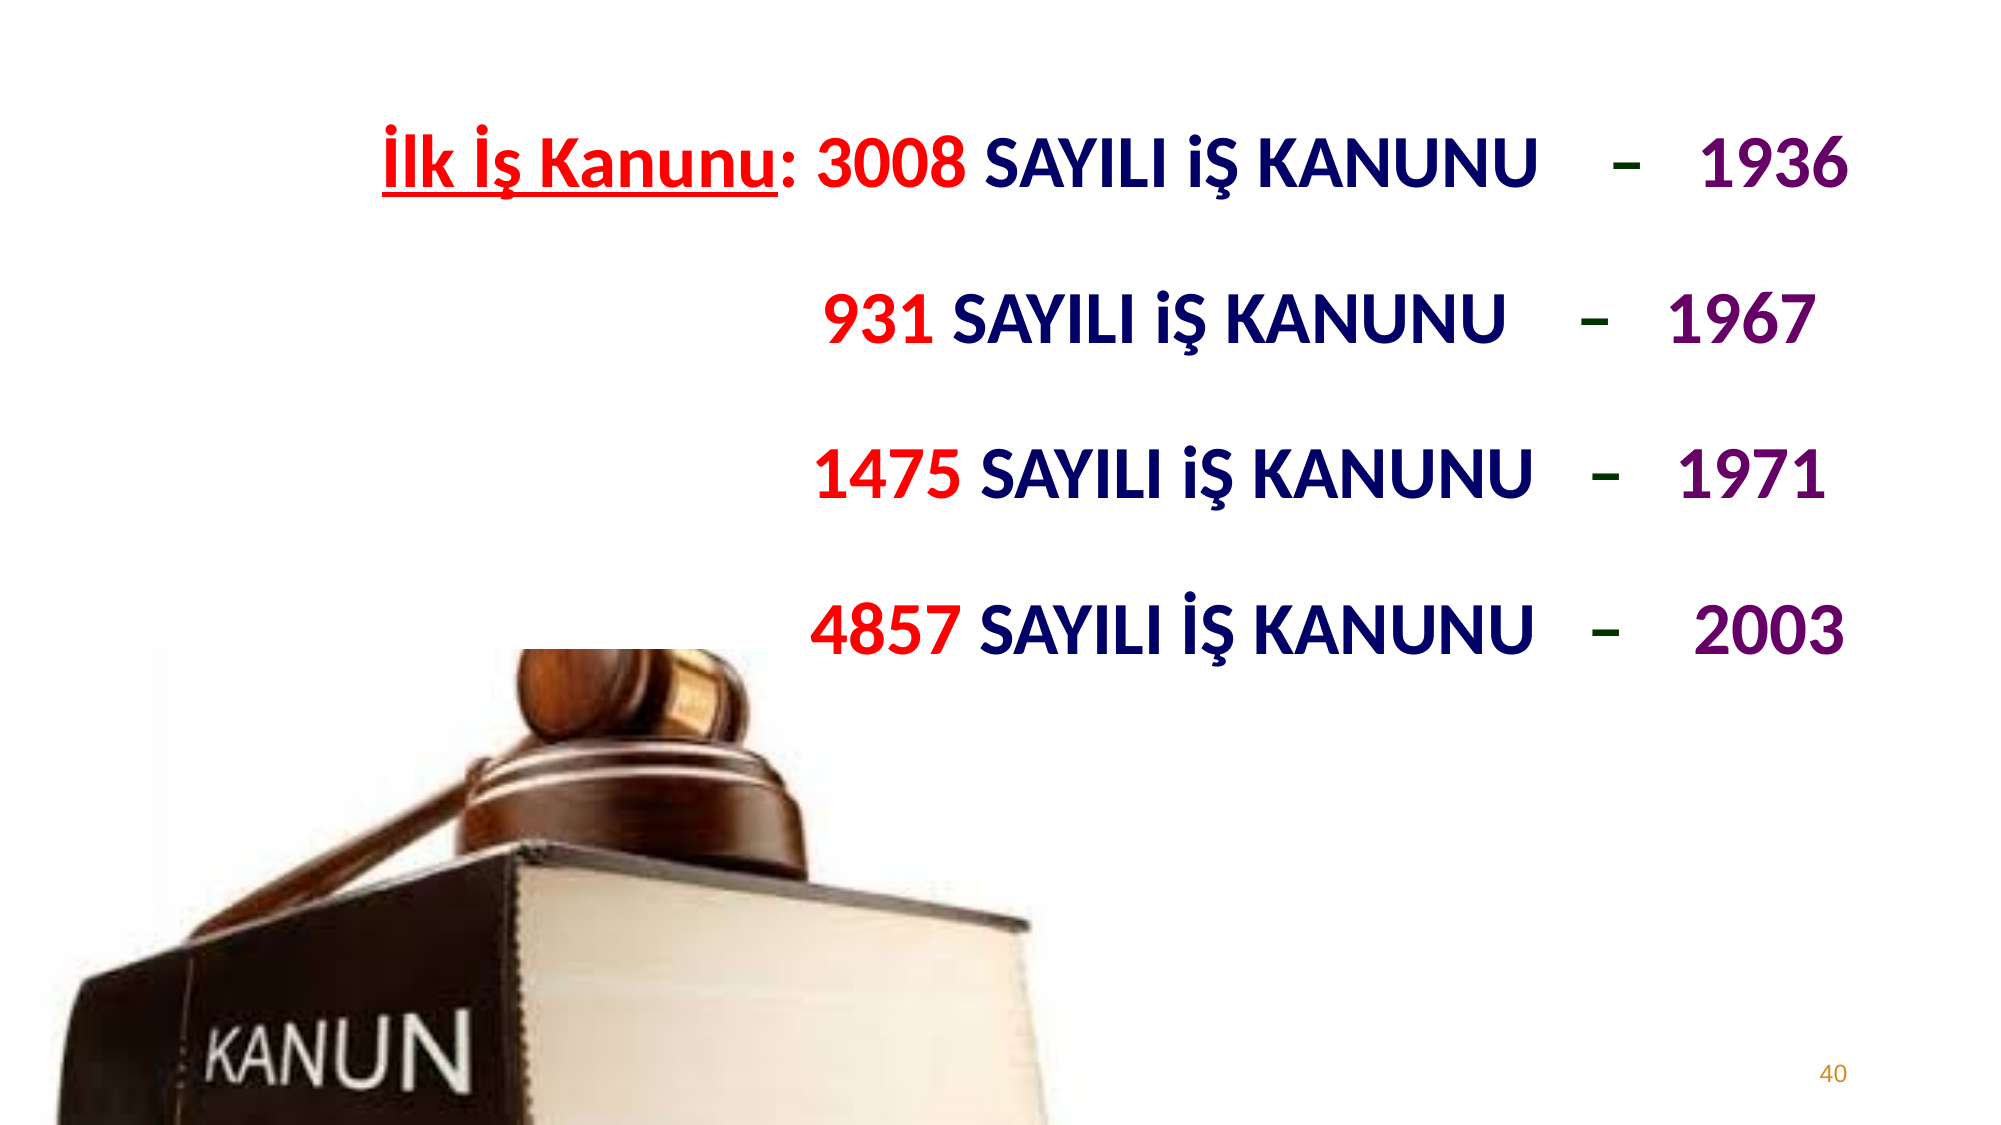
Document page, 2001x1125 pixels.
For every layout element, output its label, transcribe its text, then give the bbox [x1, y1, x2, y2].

title [249, 0, 1750, 225]
list İlk İş Kanunu: 3008 SAYILI iŞ KANUNU – 1936 931 SAYILI iŞ KANUNU – 1967 1475 SAYILI iŞ KANUNU – 1971 4857 SAYILI İŞ KANUNU – 2003 [278, 59, 1952, 736]
picture [0, 649, 1114, 1125]
slide_number 40 [1412, 1042, 1863, 1103]
